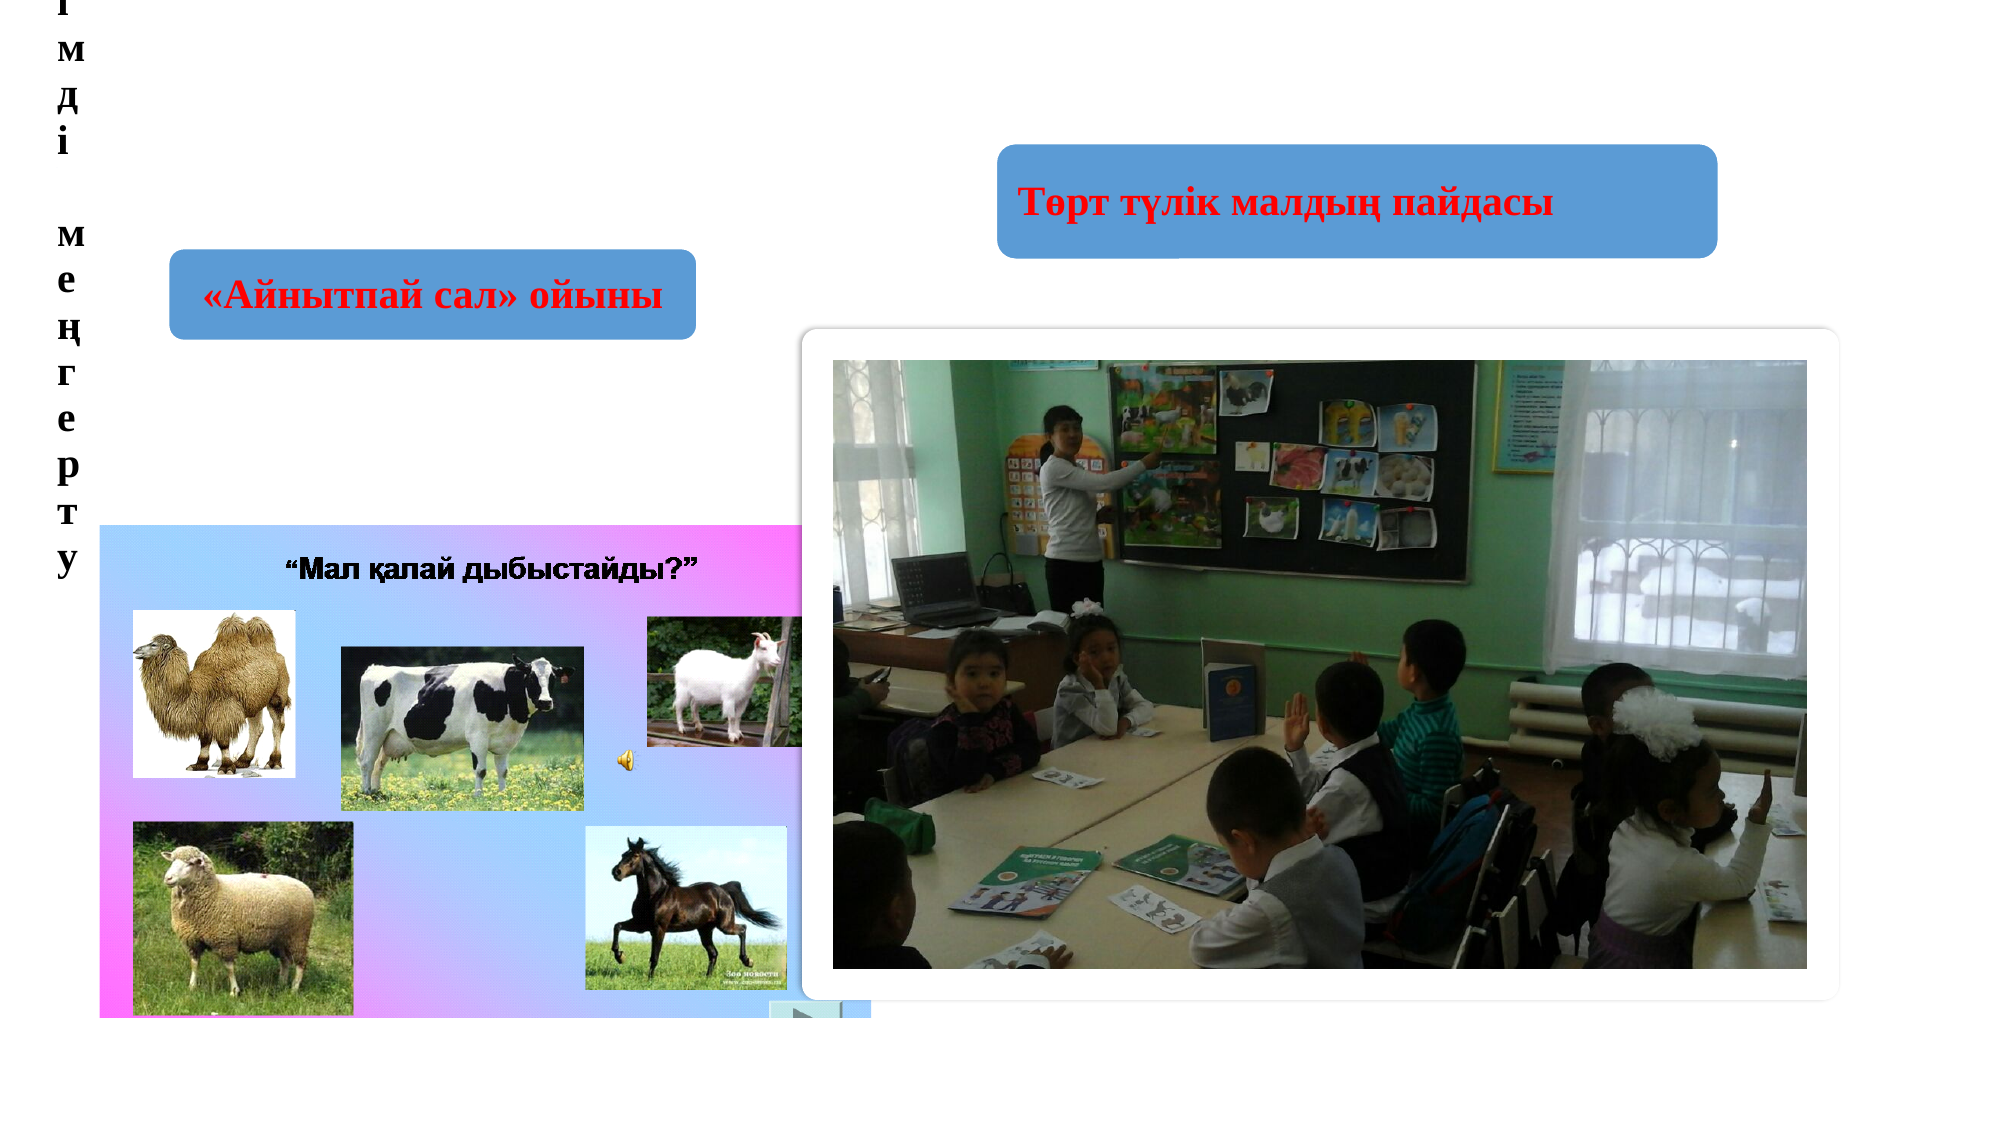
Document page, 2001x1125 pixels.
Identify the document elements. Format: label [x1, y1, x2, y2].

text_box [57, 57, 454, 205]
text_box [168, 248, 698, 341]
text_box [996, 143, 1719, 260]
picture [99, 359, 1808, 1018]
